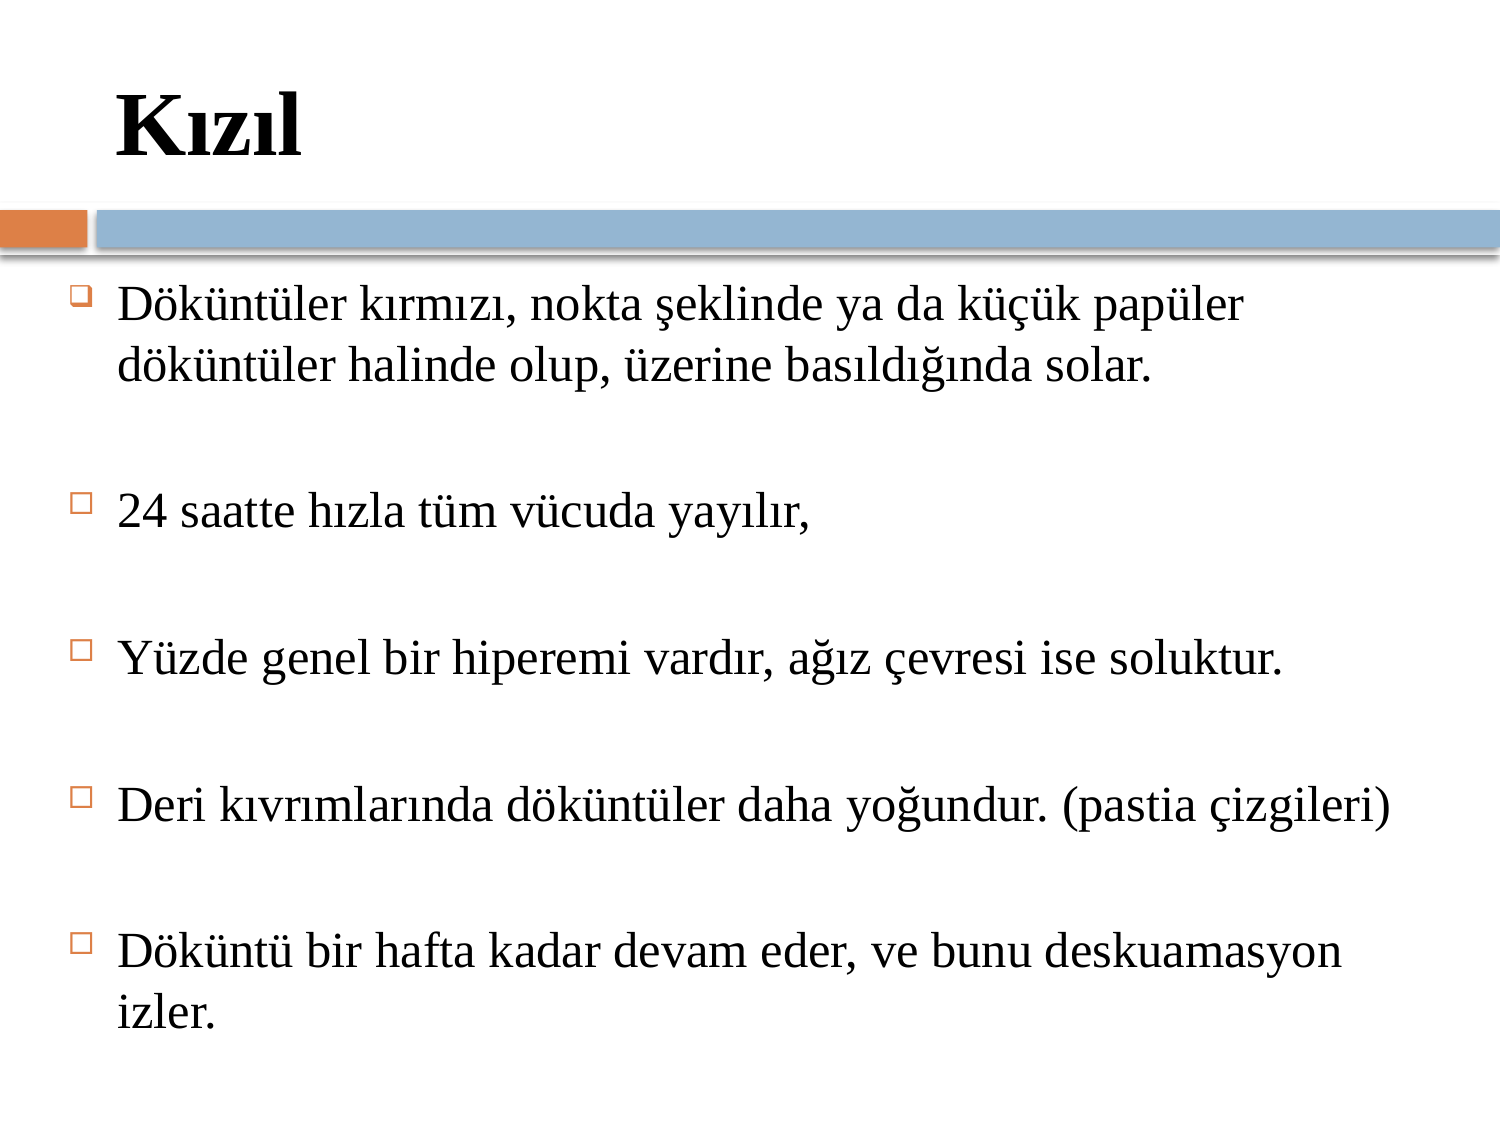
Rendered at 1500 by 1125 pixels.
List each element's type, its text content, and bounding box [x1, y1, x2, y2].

title Kızıl [100, 37, 1438, 200]
list Döküntüler kırmızı, nokta şeklinde ya da küçük papüler döküntüler halinde olup, üzerine basıldığında solar. 24 saatte hızla tüm vücuda yayılır, Yüzde genel bir hiperemi vardır, ağız çevresi ise soluktur. Deri kıvrımlarında döküntüler daha yoğundur. (pastia çizgileri) Döküntü bir hafta kadar devam eder, ve bunu deskuamasyon izler. [53, 262, 1438, 1059]
